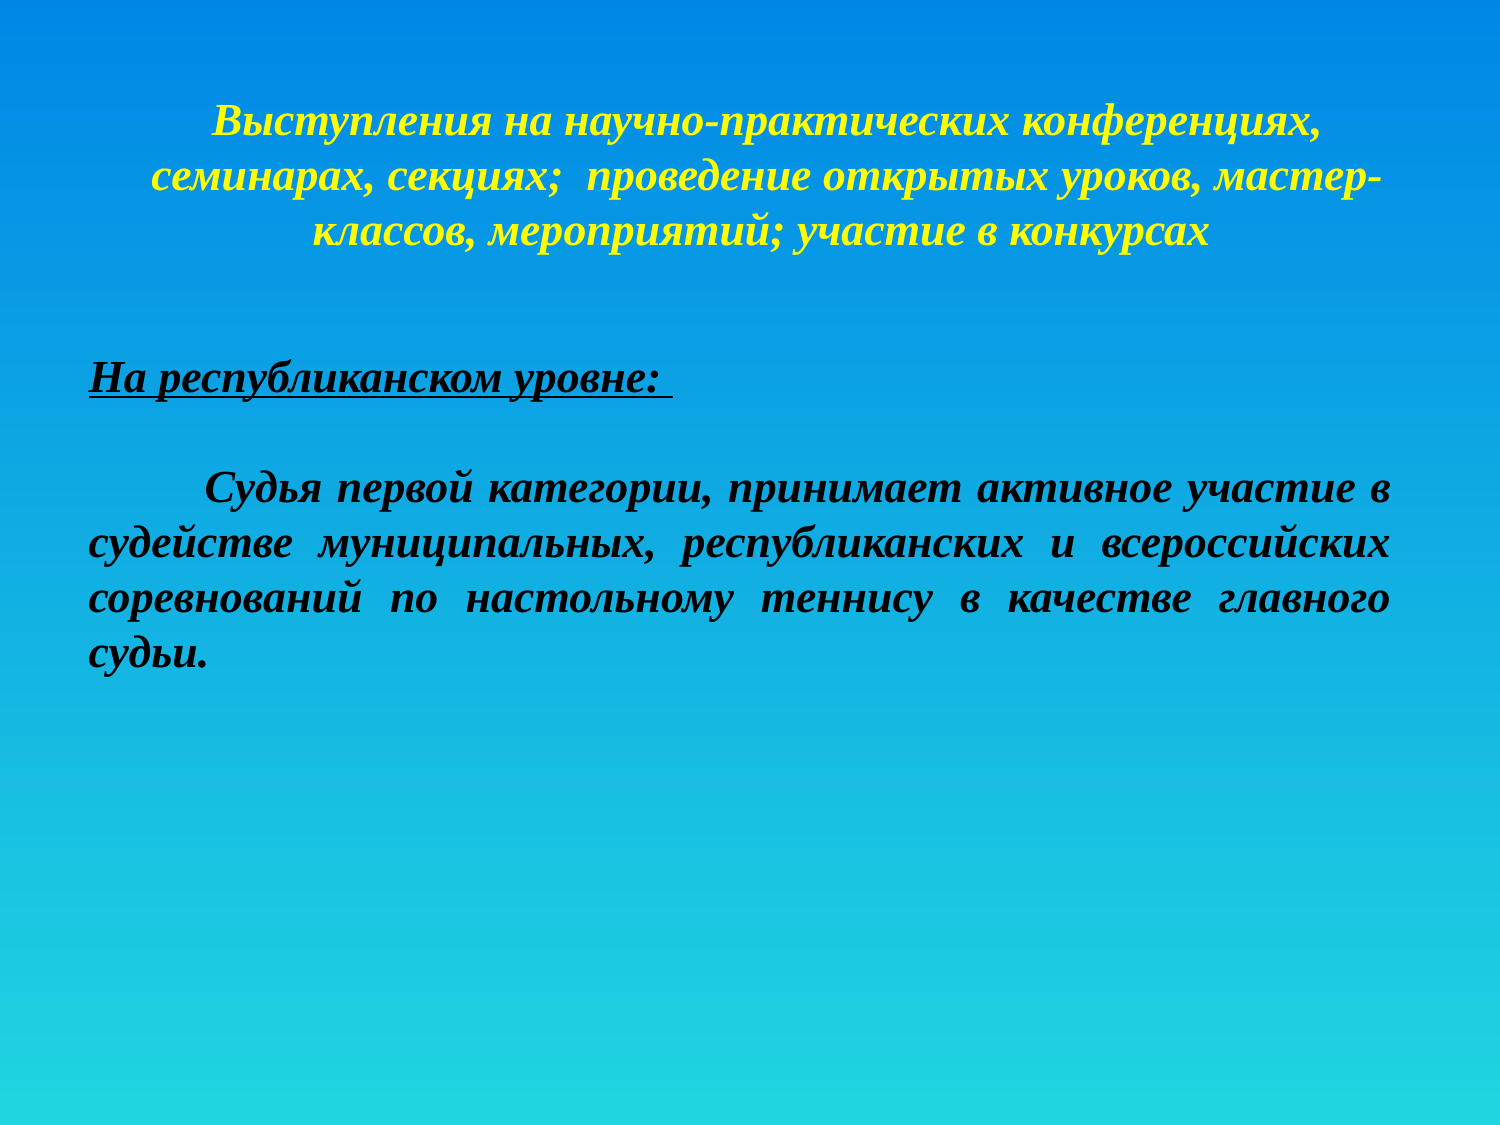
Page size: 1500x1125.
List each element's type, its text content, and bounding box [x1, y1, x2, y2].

text_box Выступления на научно-практических конференциях, семинарах, секциях; проведение открытых уроков, мастер-классов, мероприятий; участие в конкурсах [117, 82, 1407, 262]
text_box На республиканском уровне: Судья первой категории, принимает активное участие в судействе муниципальных, республиканских и всероссийских соревнований по настольному теннису в качестве главного судьи. [73, 339, 1407, 850]
